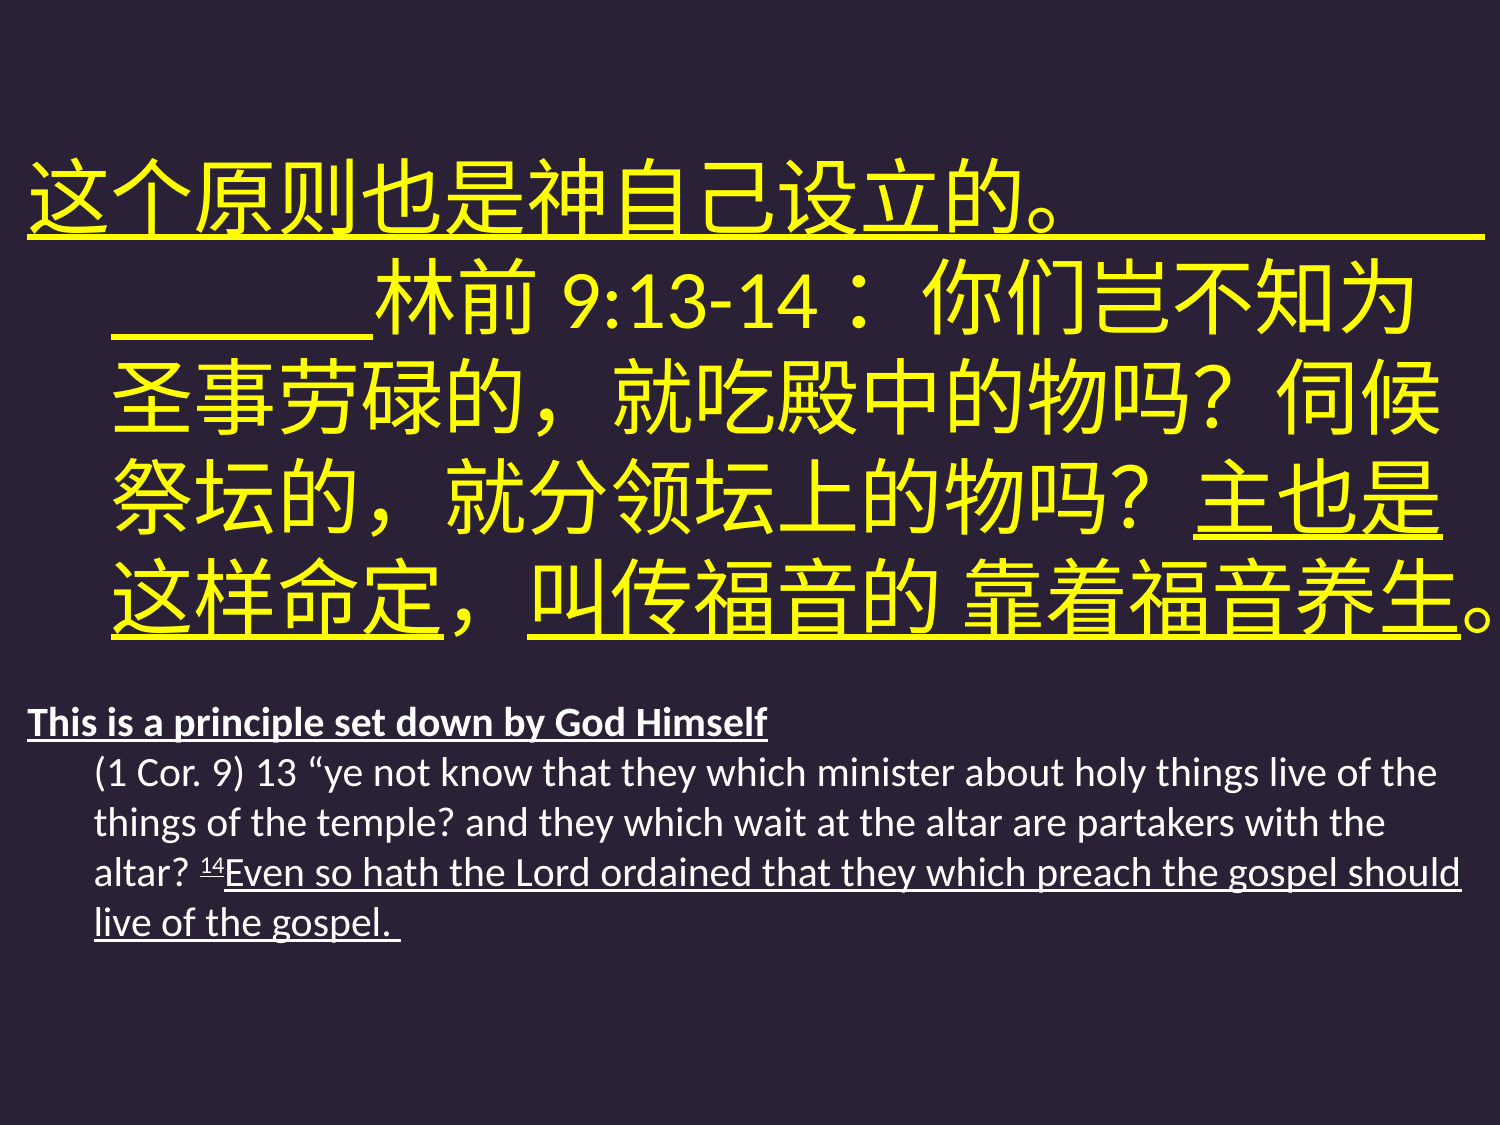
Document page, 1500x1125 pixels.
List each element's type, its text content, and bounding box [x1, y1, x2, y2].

text_box 这个原则也是神自己设立的。 林前9:13-14：你们岂不知为圣事劳碌的，就吃殿中的物吗？伺候祭坛的，就分领坛上的物吗？主也是这样命定，叫传福音的 靠着福音养生。 This is a principle set down by God Himself (1 Cor. 9) 13 “ye not know that they which minister about holy things live of the things of the temple? and they which wait at the altar are partakers with the altar? 14Even so hath the Lord ordained that they which preach the gospel should live of the gospel. [12, 137, 1500, 953]
